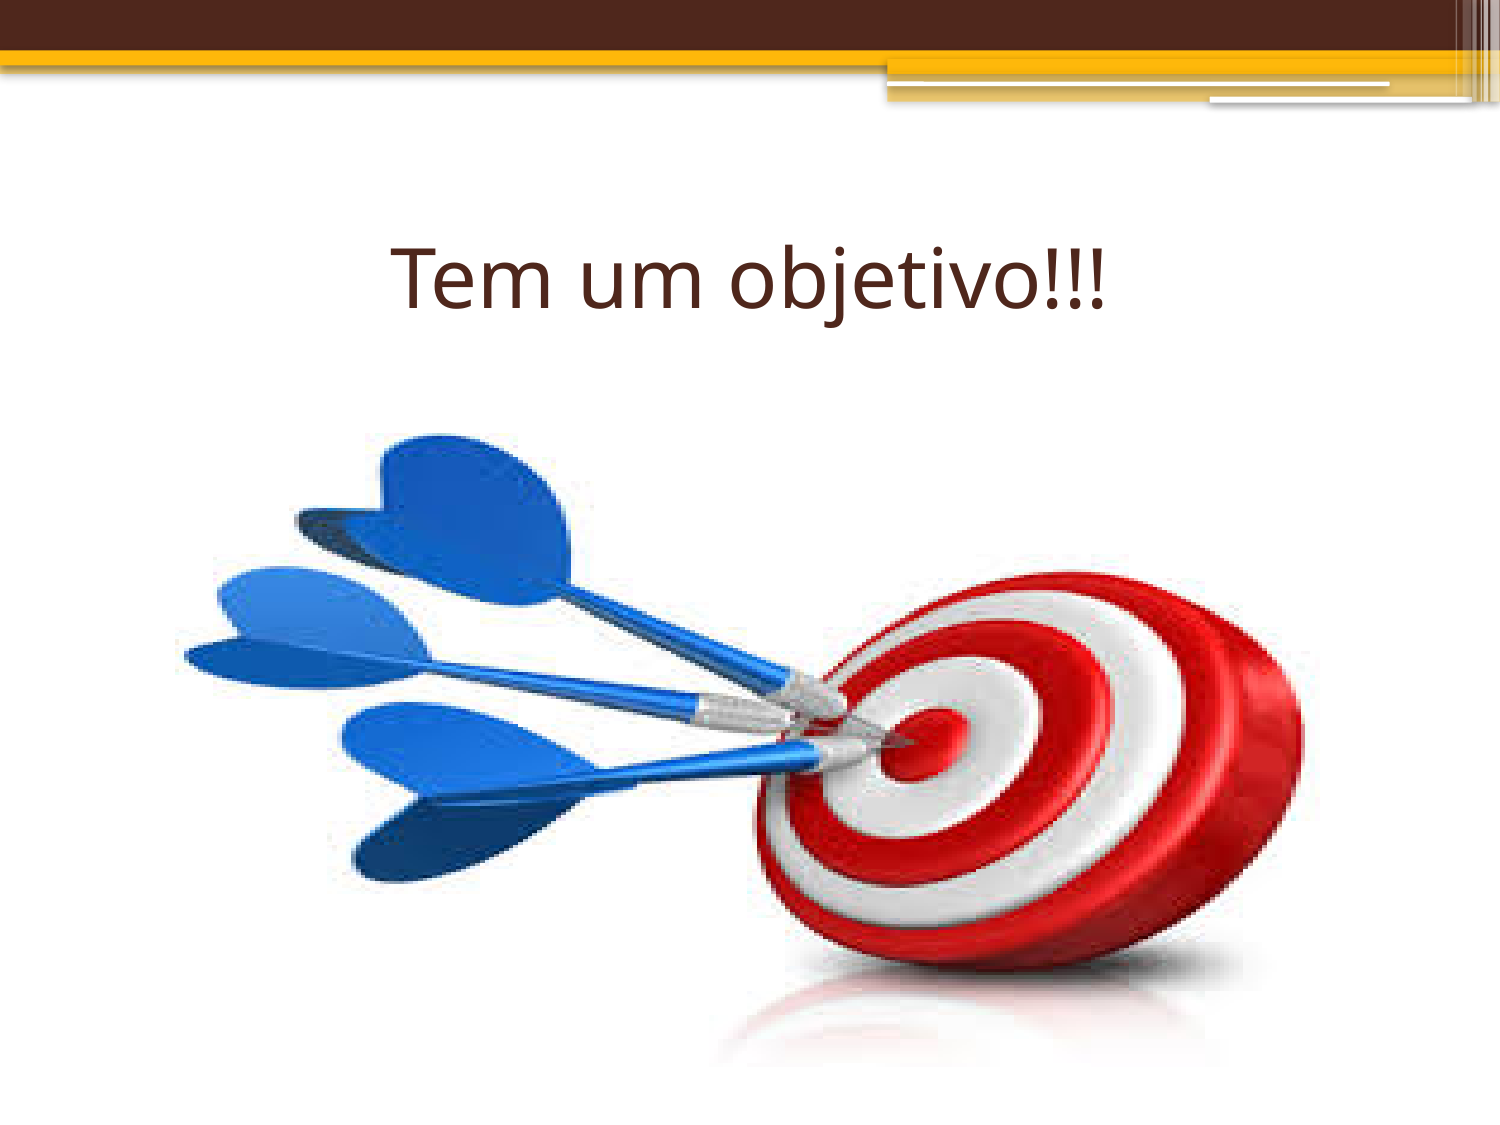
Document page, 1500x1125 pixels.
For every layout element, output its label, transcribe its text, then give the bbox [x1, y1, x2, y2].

picture [175, 433, 1325, 1067]
text_box [25, 0, 378, 183]
title Tem um objetivo!!! [75, 187, 1425, 363]
text_box [25, 0, 495, 244]
